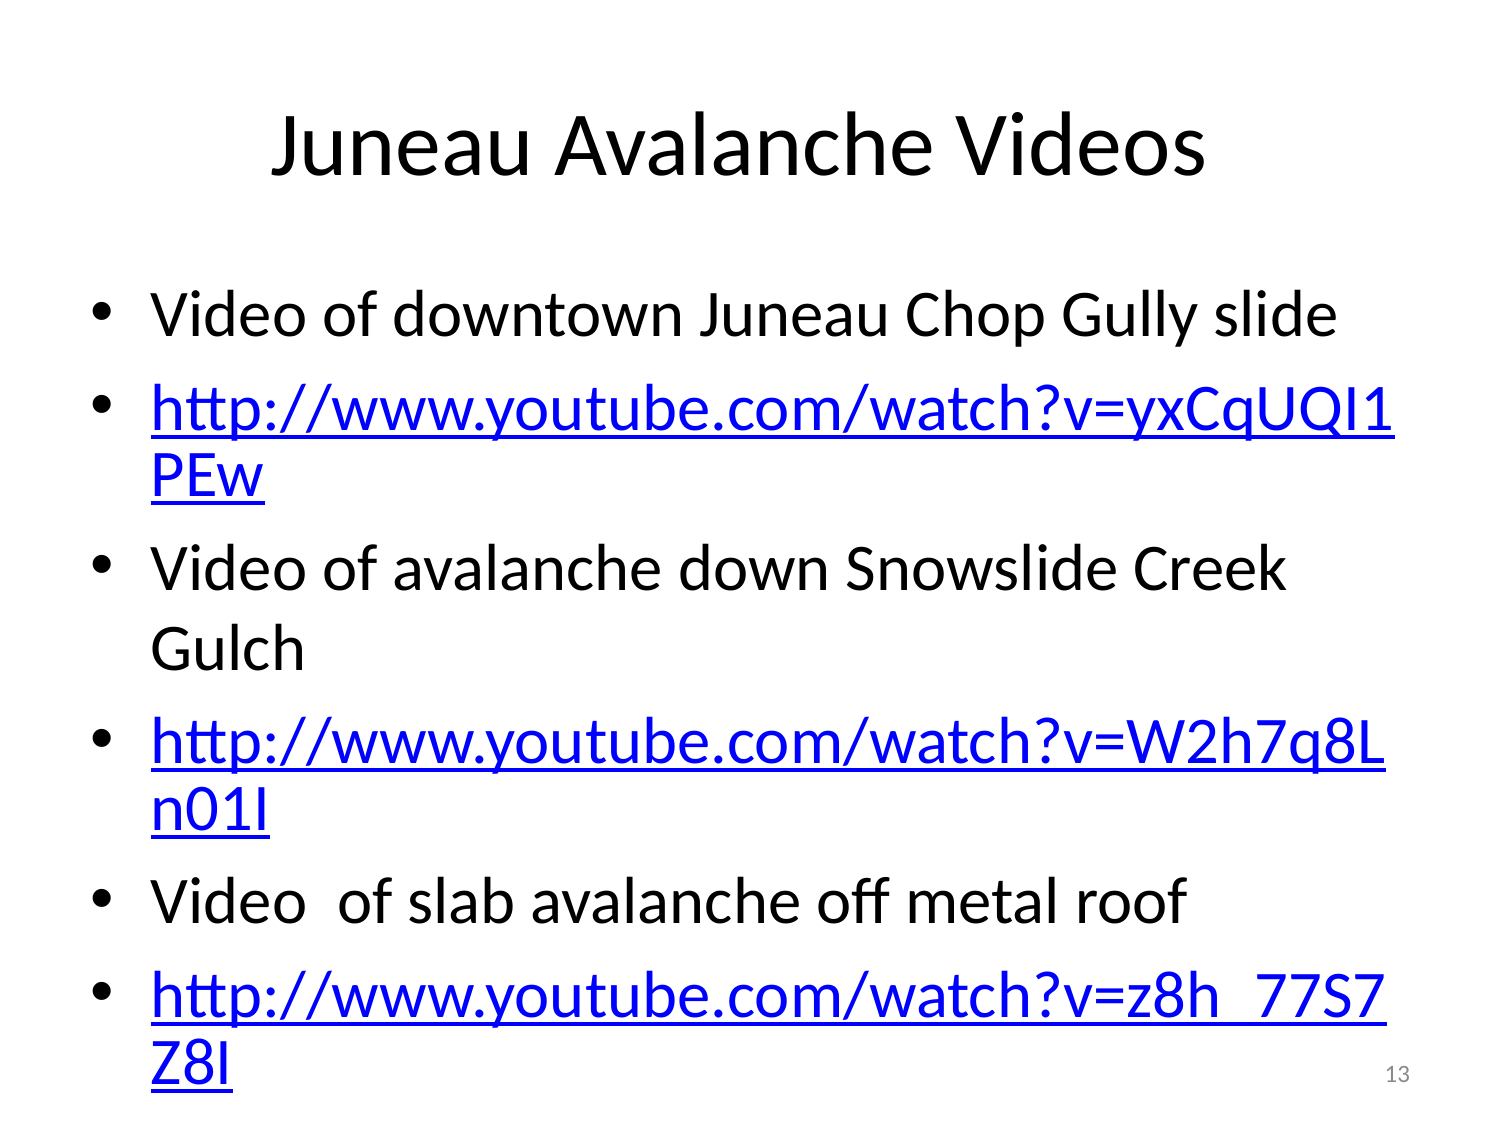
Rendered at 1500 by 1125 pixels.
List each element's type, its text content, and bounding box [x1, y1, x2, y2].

list Video of downtown Juneau Chop Gully slide http://www.youtube.com/watch?v=yxCqUQI1PEw Video of avalanche down Snowslide Creek Gulch http://www.youtube.com/watch?v=W2h7q8Ln01I Video of slab avalanche off metal roof http://www.youtube.com/watch?v=z8h_77S7Z8I [75, 262, 1425, 1005]
slide_number 13 [1074, 1042, 1425, 1103]
title Juneau Avalanche Videos [75, 45, 1425, 233]
